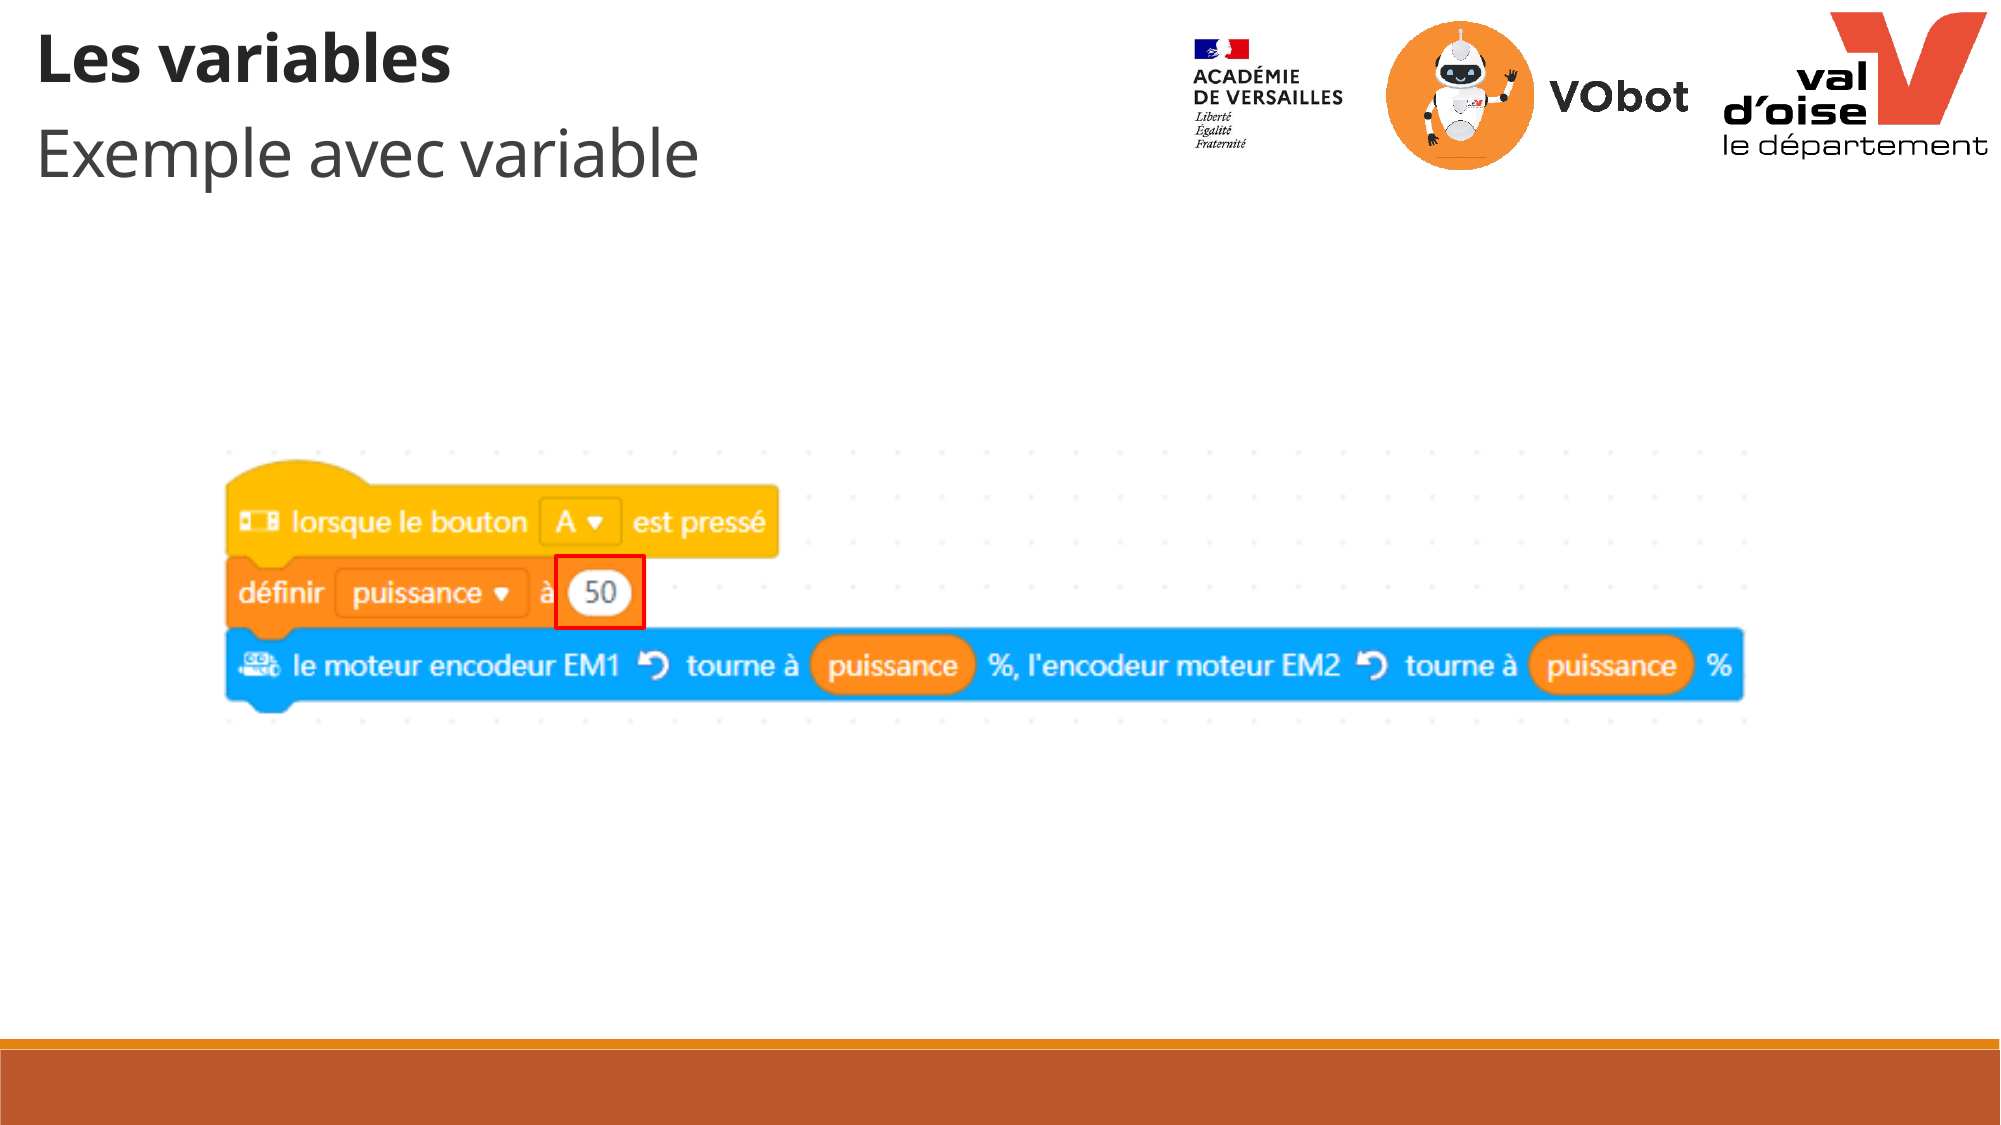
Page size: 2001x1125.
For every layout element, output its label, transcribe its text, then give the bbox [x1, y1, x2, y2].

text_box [1175, 11, 1989, 170]
text_box Les variables Exemple avec variable [20, 20, 1021, 199]
picture [215, 440, 1785, 736]
